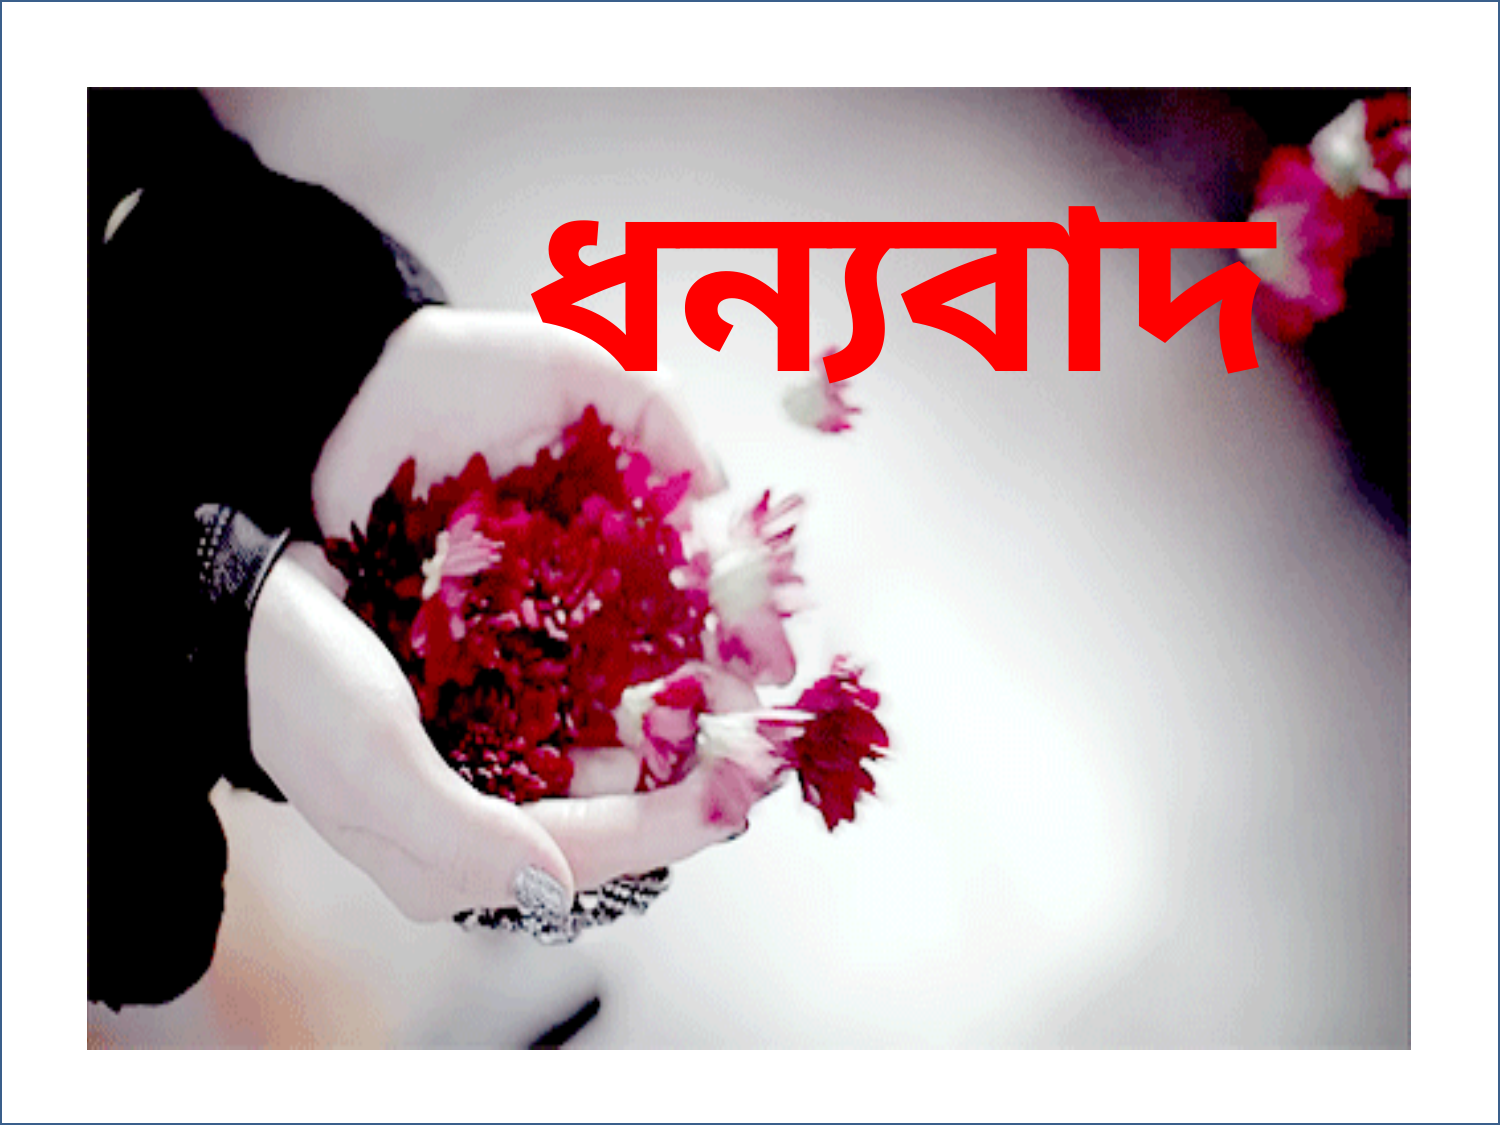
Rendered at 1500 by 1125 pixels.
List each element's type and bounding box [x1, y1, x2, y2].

text_box [0, 0, 1500, 1125]
picture [87, 87, 1411, 1051]
